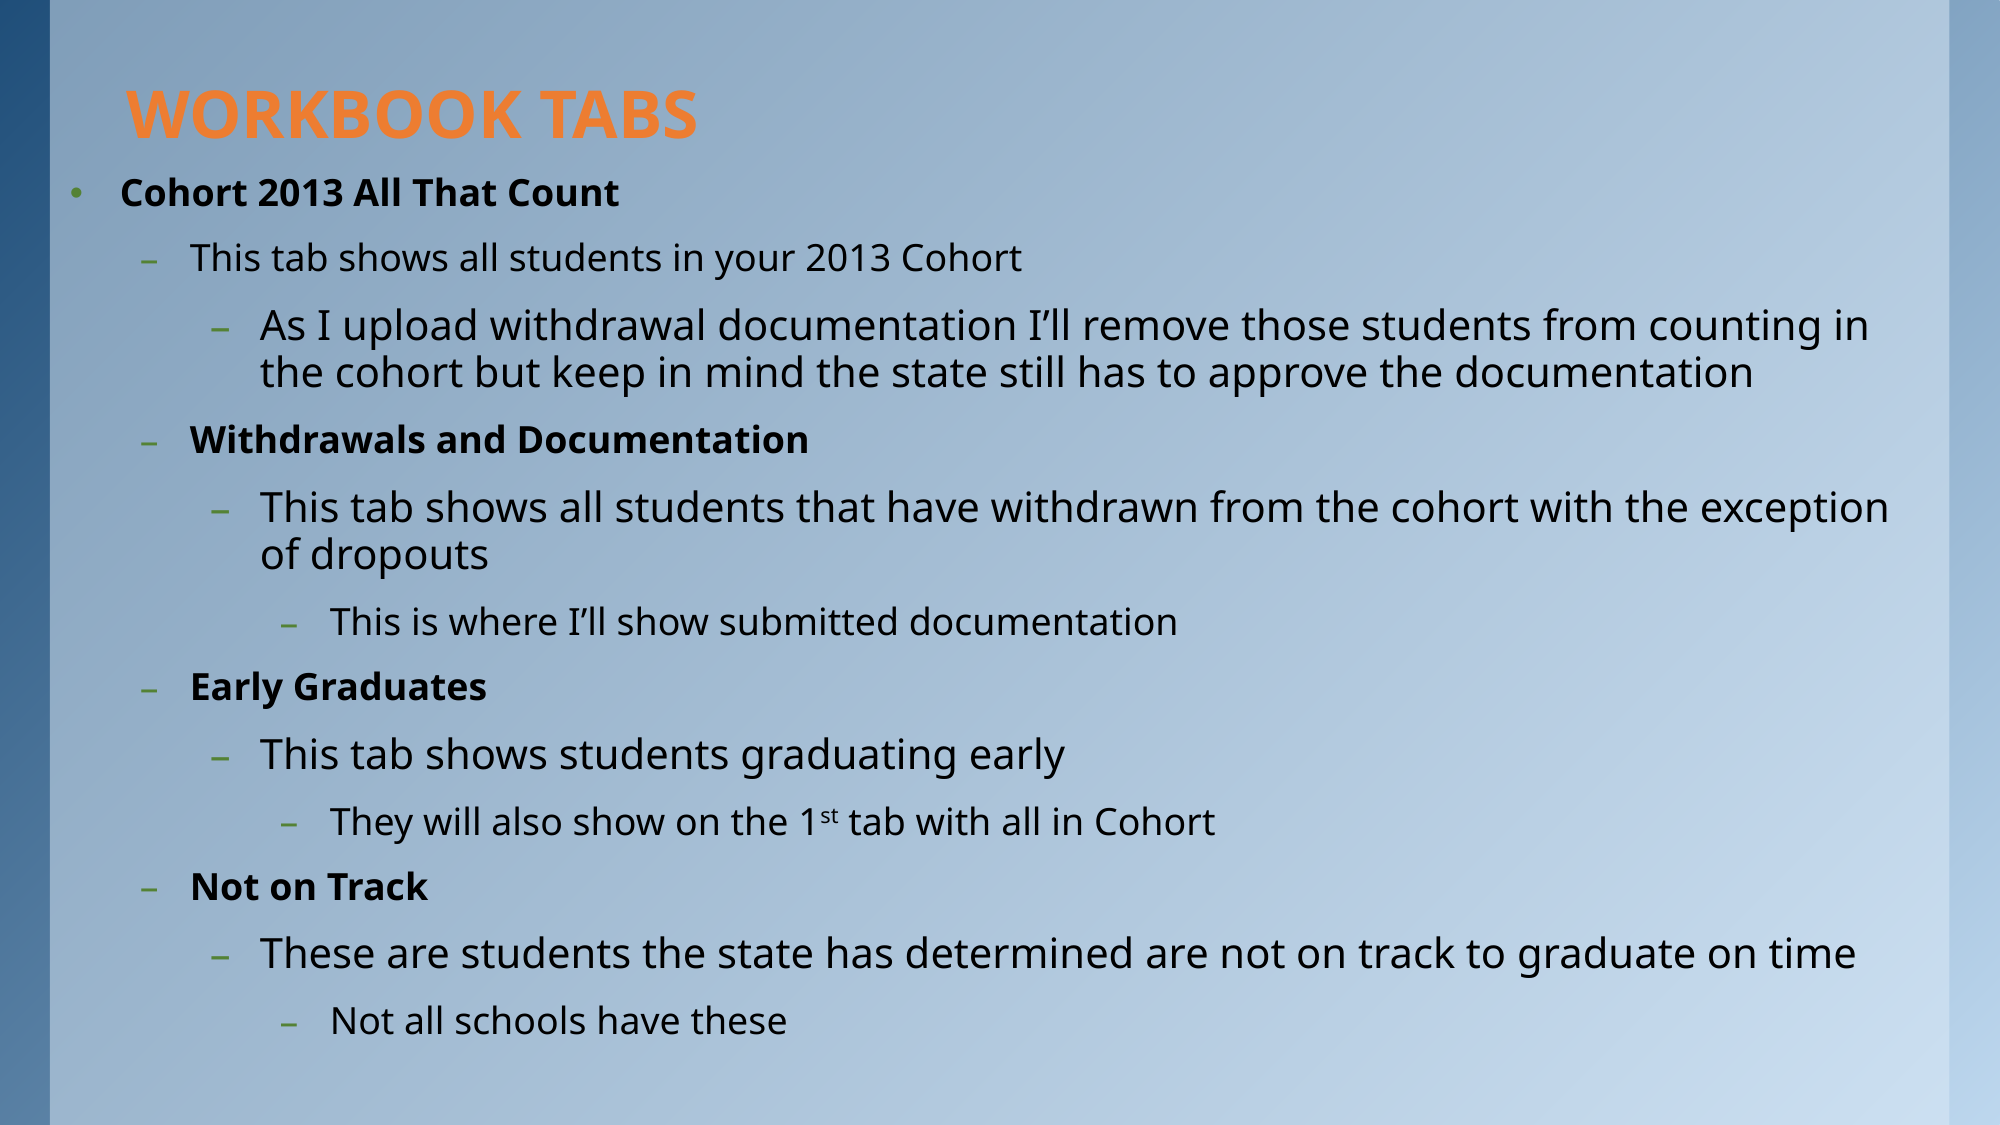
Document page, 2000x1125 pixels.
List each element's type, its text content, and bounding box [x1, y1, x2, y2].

title WORKBOOK TABS [105, 74, 1649, 162]
list Cohort 2013 All That Count This tab shows all students in your 2013 Cohort As I upload withdrawal documentation I’ll remove those students from counting in the cohort but keep in mind the state still has to approve the documentation Withdrawals and Documentation This tab shows all students that have withdrawn from the cohort with the exception of dropouts This is where I’ll show submitted documentation Early Graduates This tab shows students graduating early They will also show on the 1st tab with all in Cohort Not on Track These are students the state has determined are not on track to graduate on time Not all schools have these [49, 162, 1938, 1125]
